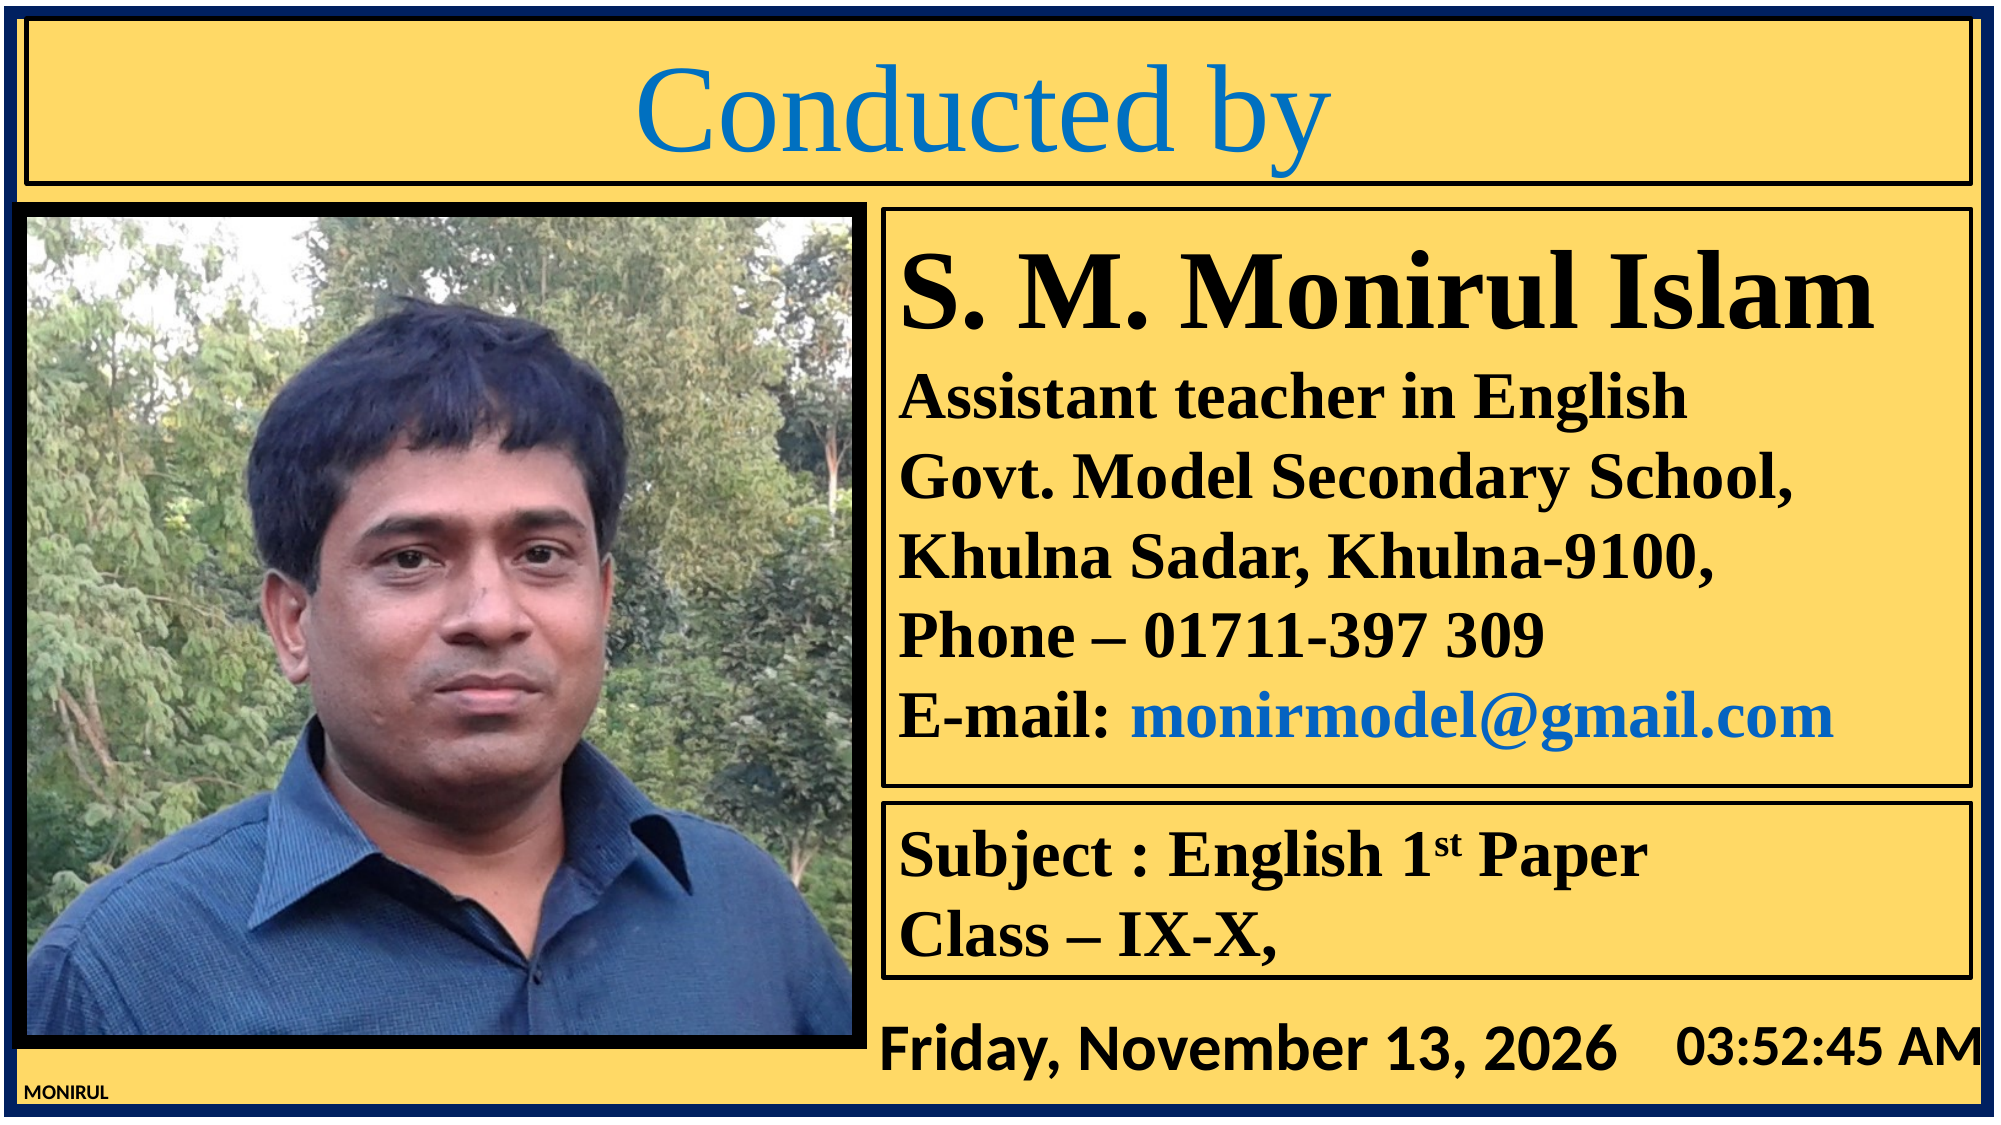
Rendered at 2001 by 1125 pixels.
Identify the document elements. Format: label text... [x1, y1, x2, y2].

text_box Wednesday, November 27, 2019 [864, 996, 1634, 1092]
picture [26, 216, 853, 1035]
text_box Conducted by [26, 18, 1972, 184]
text_box S. M. Monirul Islam Assistant teacher in English Govt. Model Secondary School, Khulna Sadar, Khulna-9100, Phone – 01711-397 309 E-mail: monirmodel@gmail.com [883, 209, 1972, 787]
text_box 10:28:36 PM [1661, 999, 2000, 1085]
text_box Subject : English 1st Paper Class – IX-X, [883, 802, 1972, 978]
